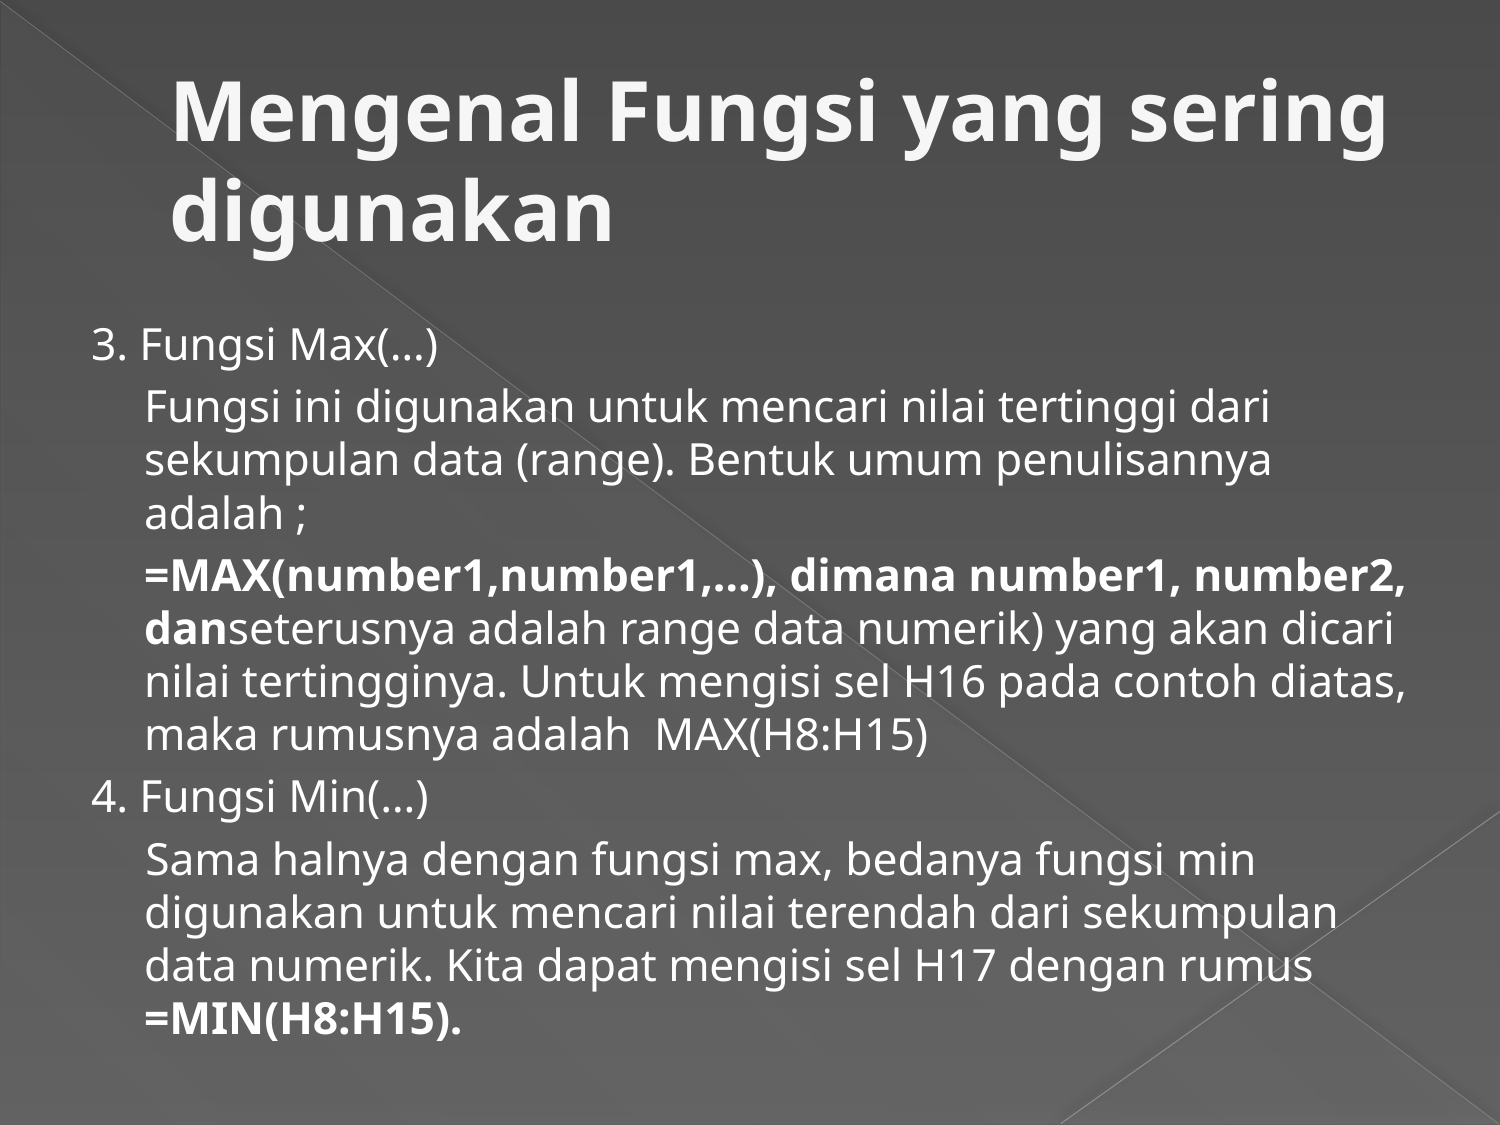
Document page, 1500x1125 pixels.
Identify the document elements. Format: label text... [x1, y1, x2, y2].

title Mengenal Fungsi yang sering digunakan [75, 43, 1425, 274]
list 3. Fungsi Max(…) Fungsi ini digunakan untuk mencari nilai tertinggi dari sekumpulan data (range). Bentuk umum penulisannya adalah ; =MAX(number1,number1,…), dimana number1, number2, danseterusnya adalah range data numerik) yang akan dicari nilai tertingginya. Untuk mengisi sel H16 pada contoh diatas, maka rumusnya adalah MAX(H8:H15) 4. Fungsi Min(…) Sama halnya dengan fungsi max, bedanya fungsi min digunakan untuk mencari nilai terendah dari sekumpulan data numerik. Kita dapat mengisi sel H17 dengan rumus =MIN(H8:H15). [75, 308, 1425, 1059]
